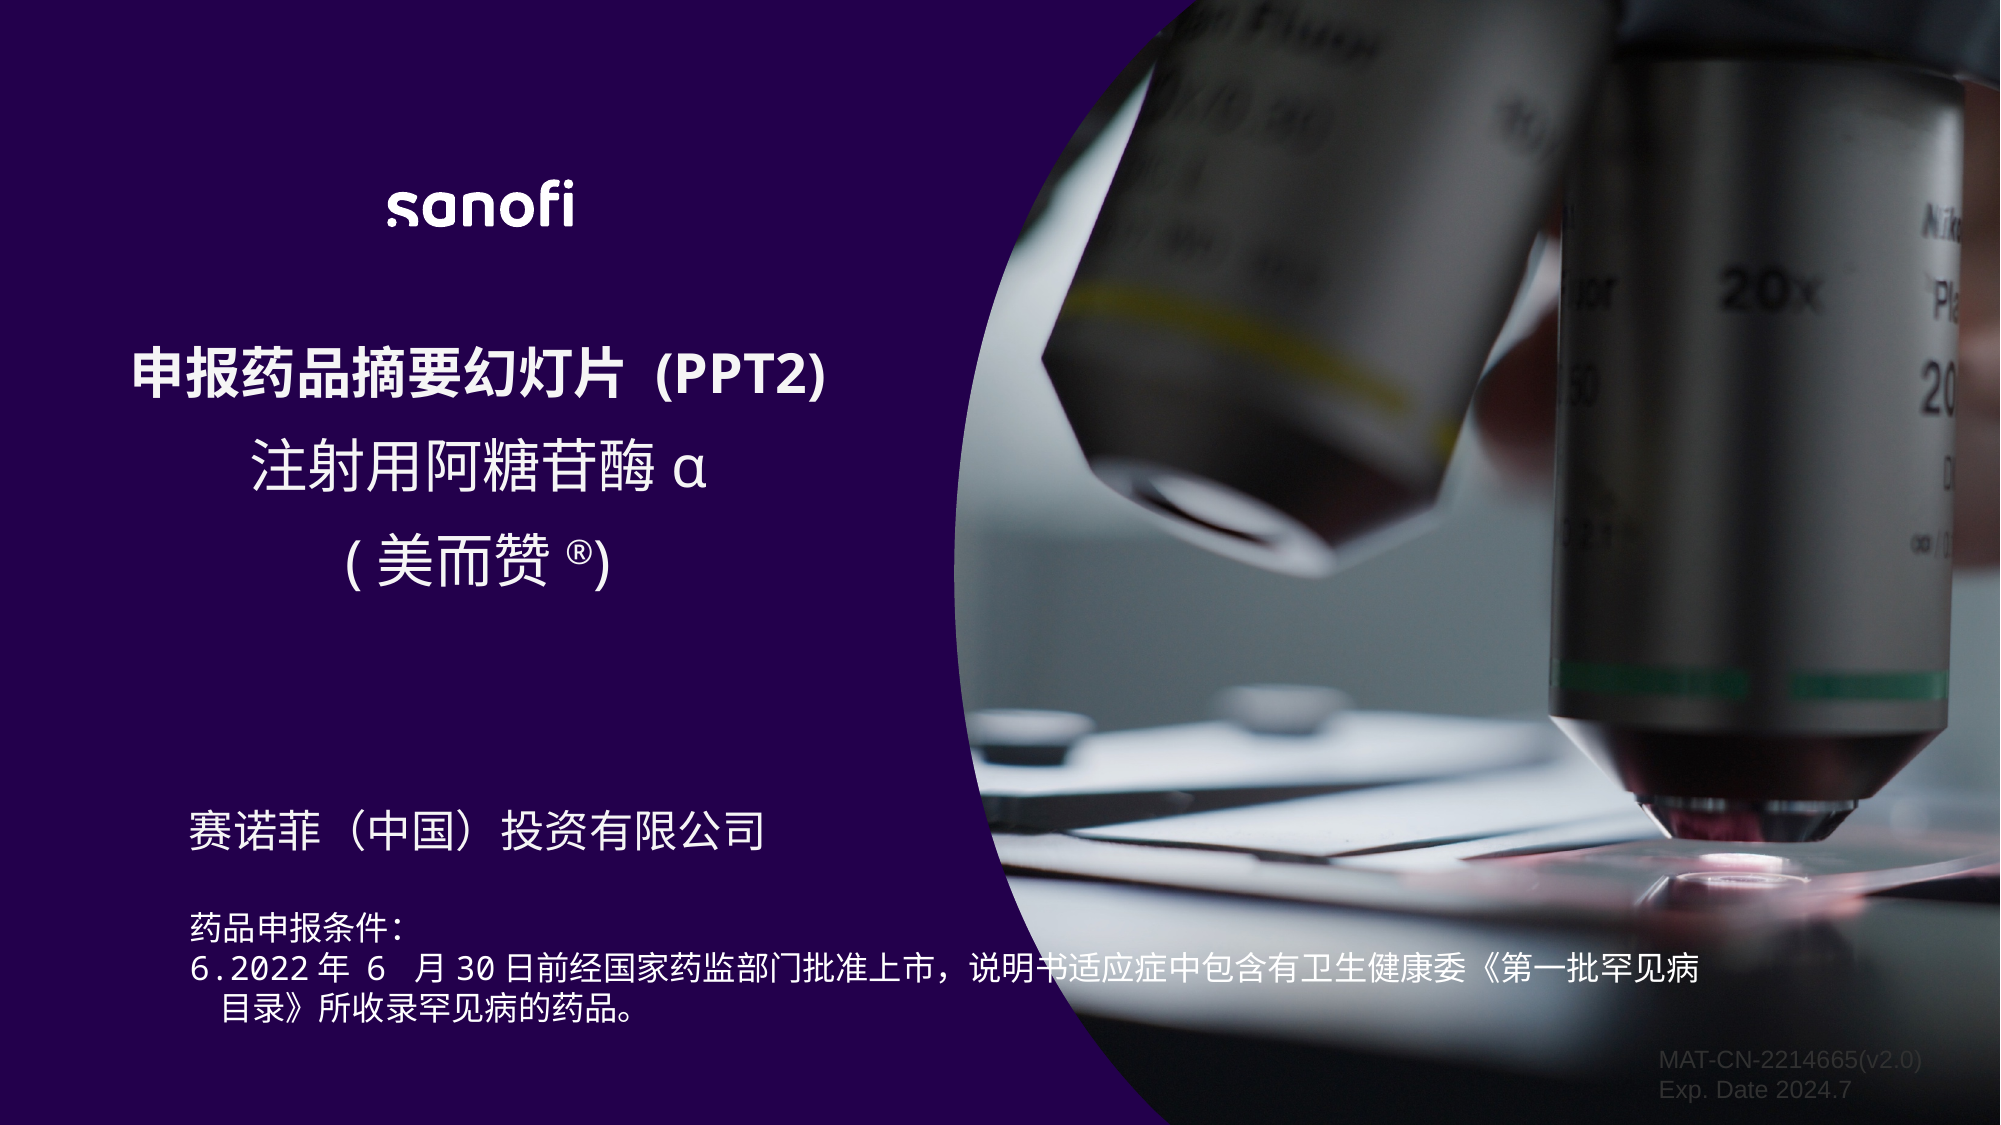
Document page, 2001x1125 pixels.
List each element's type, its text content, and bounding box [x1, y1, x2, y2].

text_box 药品申报条件： 6.2022年 6 月30日前经国家药监部门批准上市，说明书适应症中包含有卫生健康委《第一批罕见病目录》所收录罕见病的药品。 [174, 899, 954, 1035]
list 申报药品摘要幻灯片 (PPT2) 注射用阿糖苷酶α (美而赞®) 赛诺菲（中国）投资有限公司 [72, 338, 885, 862]
picture [954, 0, 2000, 1125]
